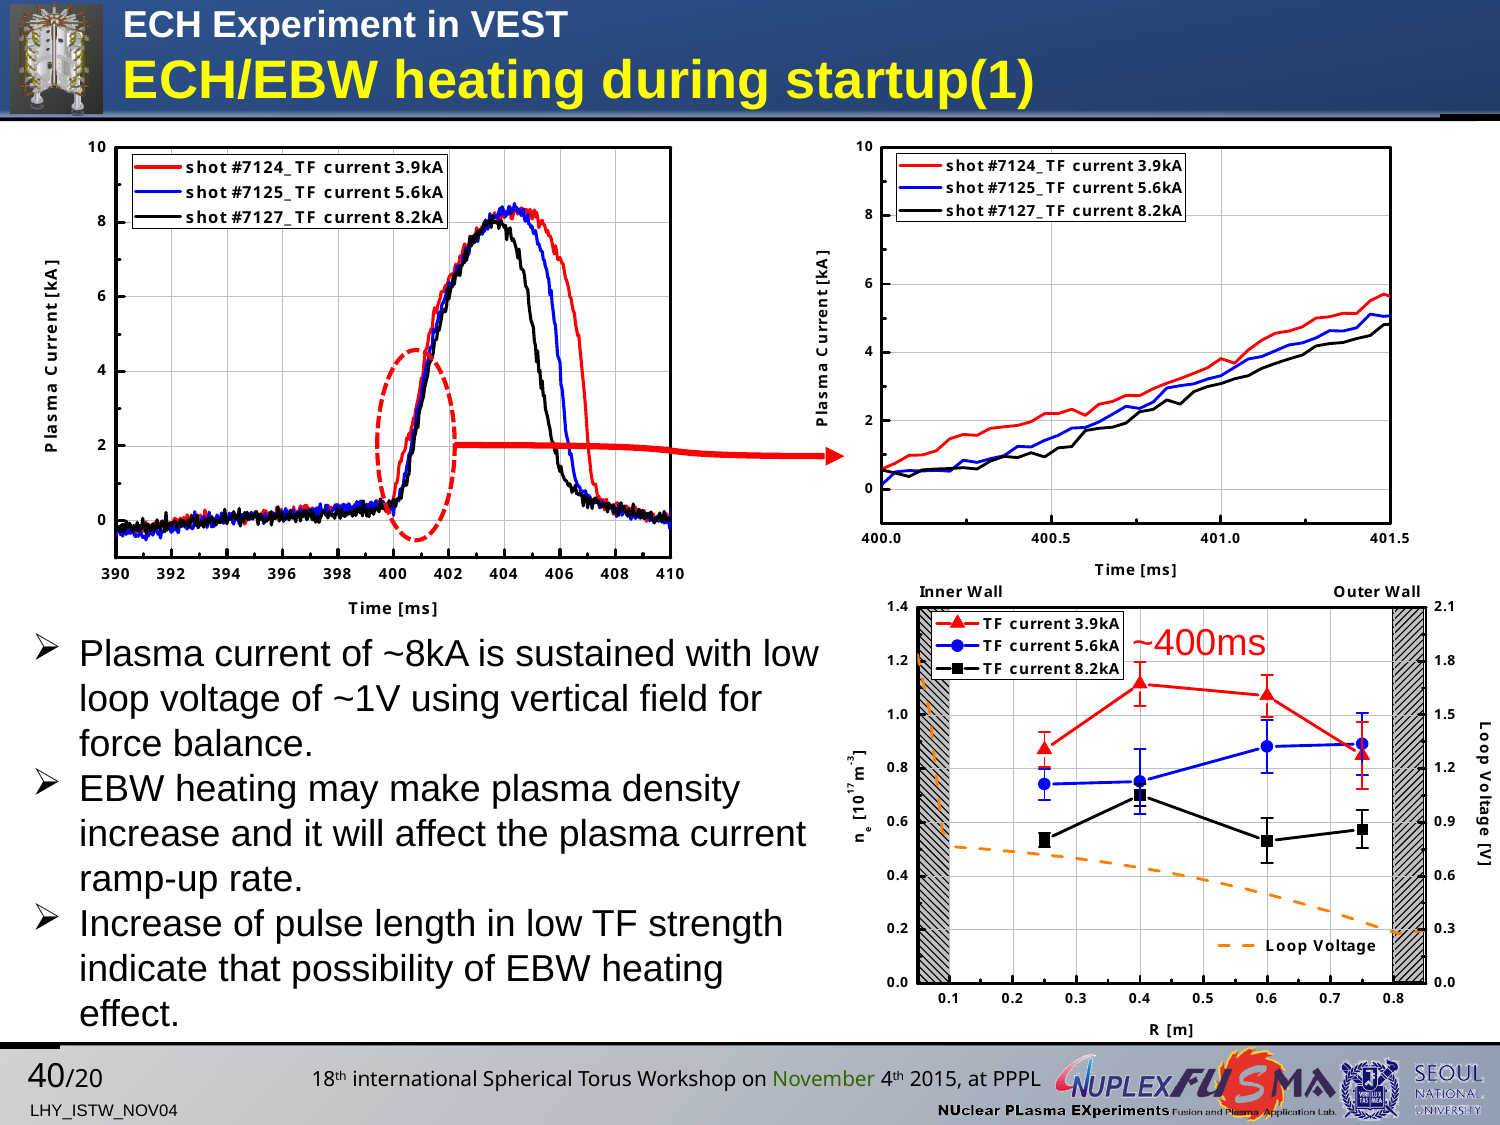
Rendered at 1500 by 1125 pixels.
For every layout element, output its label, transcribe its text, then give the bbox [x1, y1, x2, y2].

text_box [748, 94, 1495, 619]
title ECH Experiment in VEST ECH/EBW heating during startup(1) [108, 0, 1494, 93]
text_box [783, 546, 1500, 1071]
picture [0, 0, 108, 89]
picture [938, 1071, 1486, 1125]
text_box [454, 444, 845, 457]
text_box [0, 89, 785, 662]
text_box Plasma current of ~8kA is sustained with low loop voltage of ~1V using vertical field for force balance. EBW heating may make plasma density increase and it will affect the plasma current ramp-up rate. Increase of pulse length in low TF strength indicate that possibility of EBW heating effect. [17, 670, 778, 1042]
